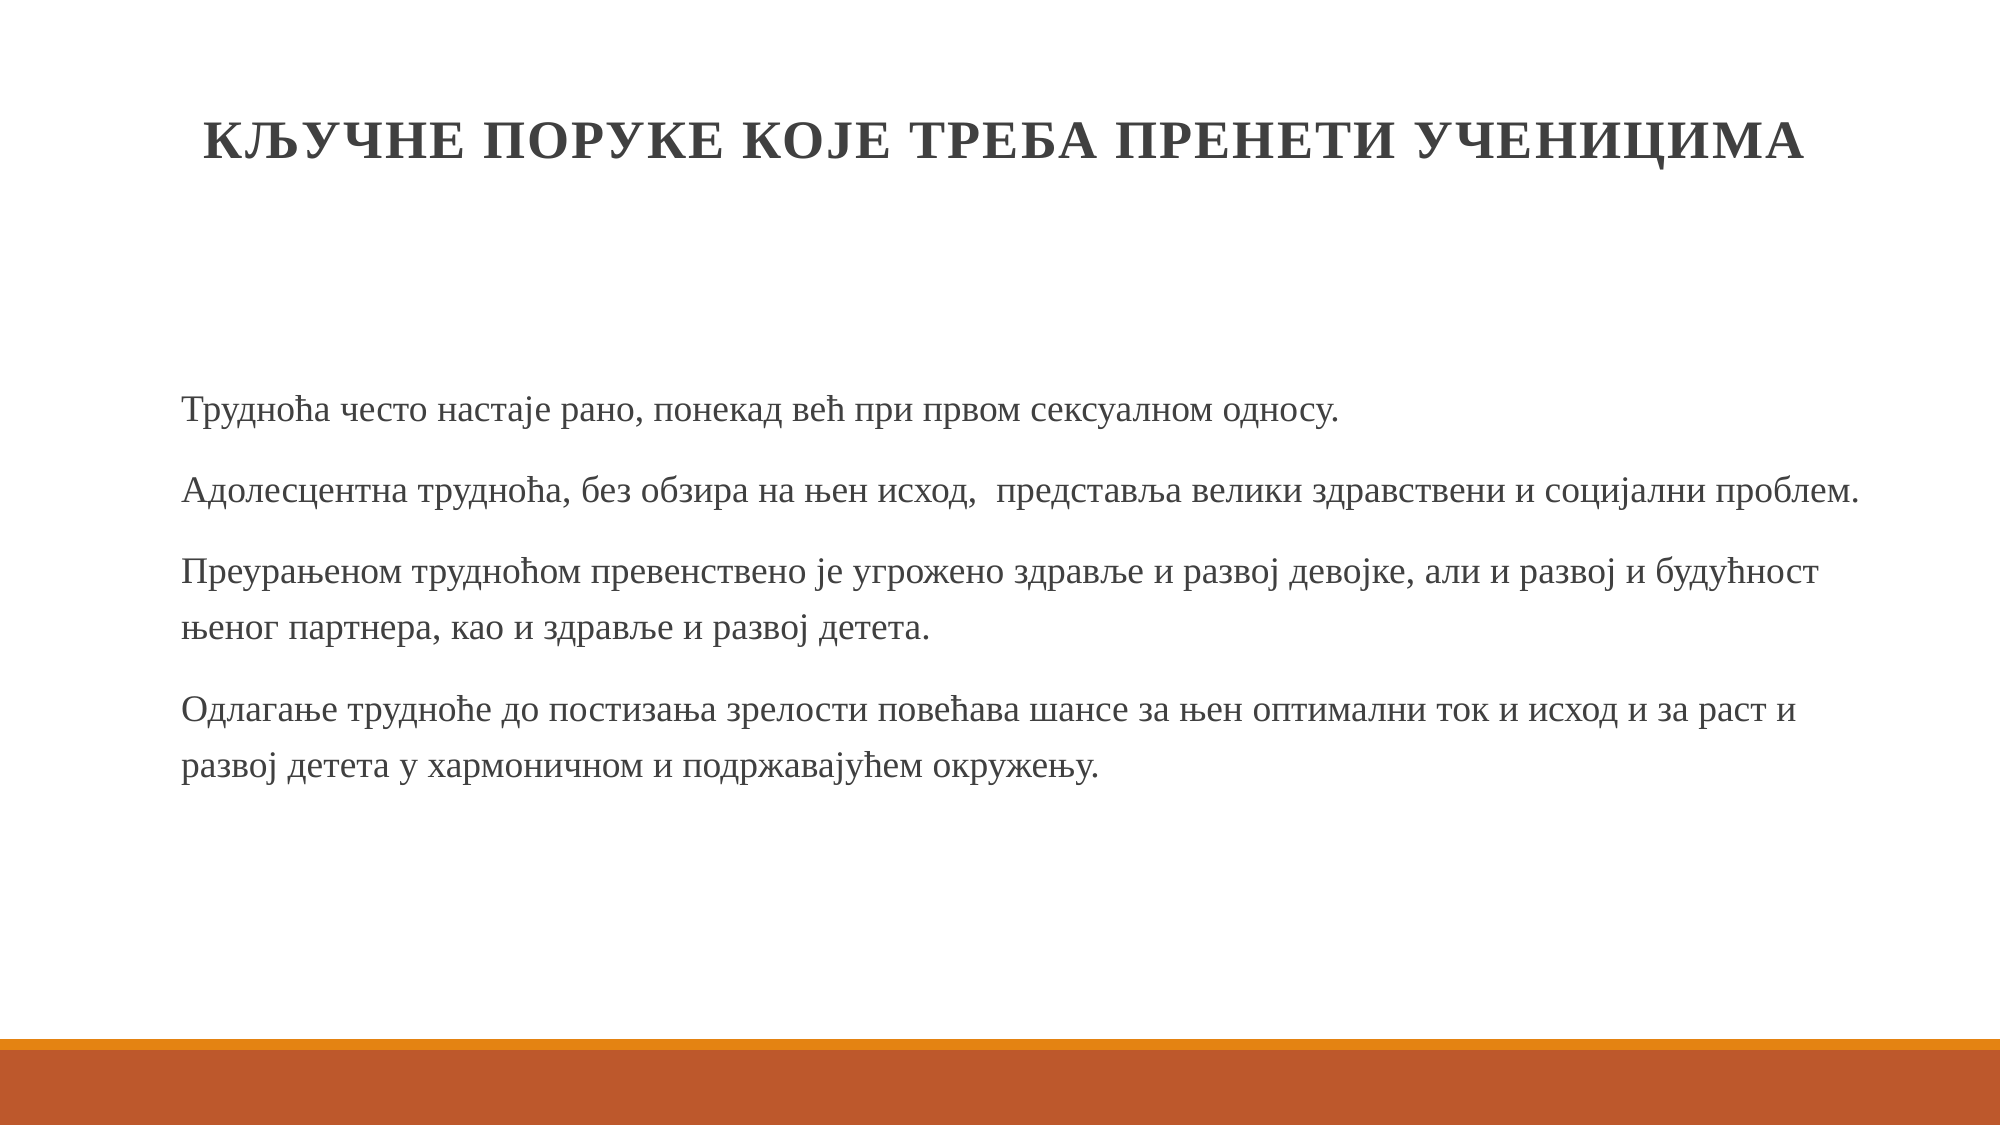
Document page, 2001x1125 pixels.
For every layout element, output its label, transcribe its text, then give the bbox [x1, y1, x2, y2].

picture [0, 0, 2001, 1125]
list Трудноћа често настаје рано, понекад већ при првом сексуалном односу. Адолесцентна трудноћа, без обзира на њен исход, представља велики здравствени и социјални проблем. Преурањеном трудноћом превенствено је угрожено здравље и развој девојке, али и развој и будућност њеног партнера, као и здравље и развој детета. Одлагање трудноће до постизања зрелости повећава шансе за њен оптимални ток и исход и за раст и развој детета у хармоничном и подржавајућем окружењу. [166, 365, 1871, 963]
title КЉУЧНЕ ПОРУКЕ КОЈЕ ТРЕБА ПРЕНЕТИ УЧЕНИЦИМА [184, 59, 1828, 197]
